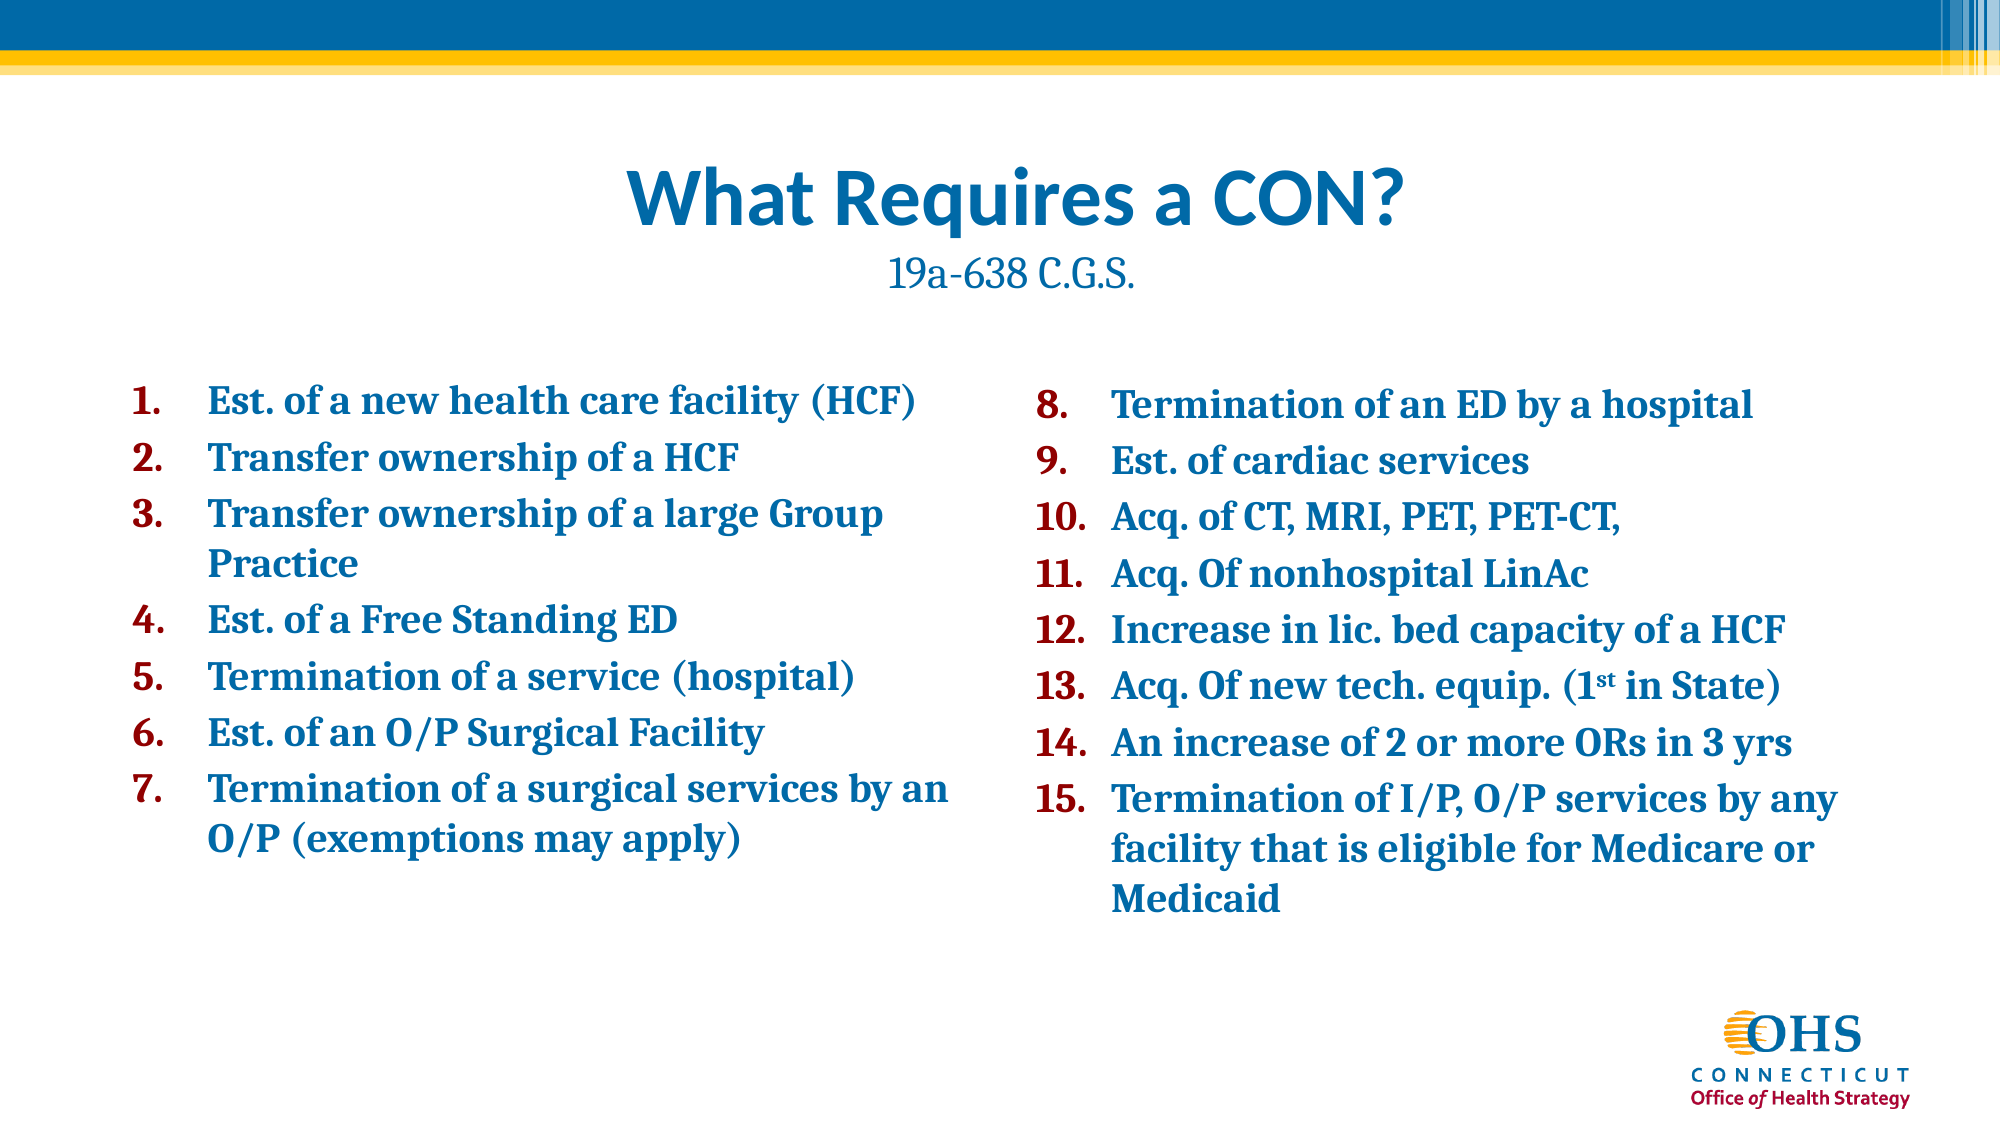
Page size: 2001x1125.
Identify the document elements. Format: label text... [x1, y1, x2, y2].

list Est. of a new health care facility (HCF) Transfer ownership of a HCF Transfer ownership of a large Group Practice Est. of a Free Standing ED Termination of a service (hospital) Est. of an O/P Surgical Facility Termination of a surgical services by an O/P (exemptions may apply) [99, 365, 984, 1078]
title What Requires a CON? 19a-638 C.G.S. [116, 132, 1917, 308]
list Termination of an ED by a hospital Est. of cardiac services Acq. of CT, MRI, PET, PET-CT, Acq. Of nonhospital LinAc Increase in lic. bed capacity of a HCF Acq. Of new tech. equip. (1st in State) An increase of 2 or more ORs in 3 yrs Termination of I/P, O/P services by any facility that is eligible for Medicare or Medicaid [1003, 368, 1887, 1082]
picture [1691, 1010, 1910, 1109]
